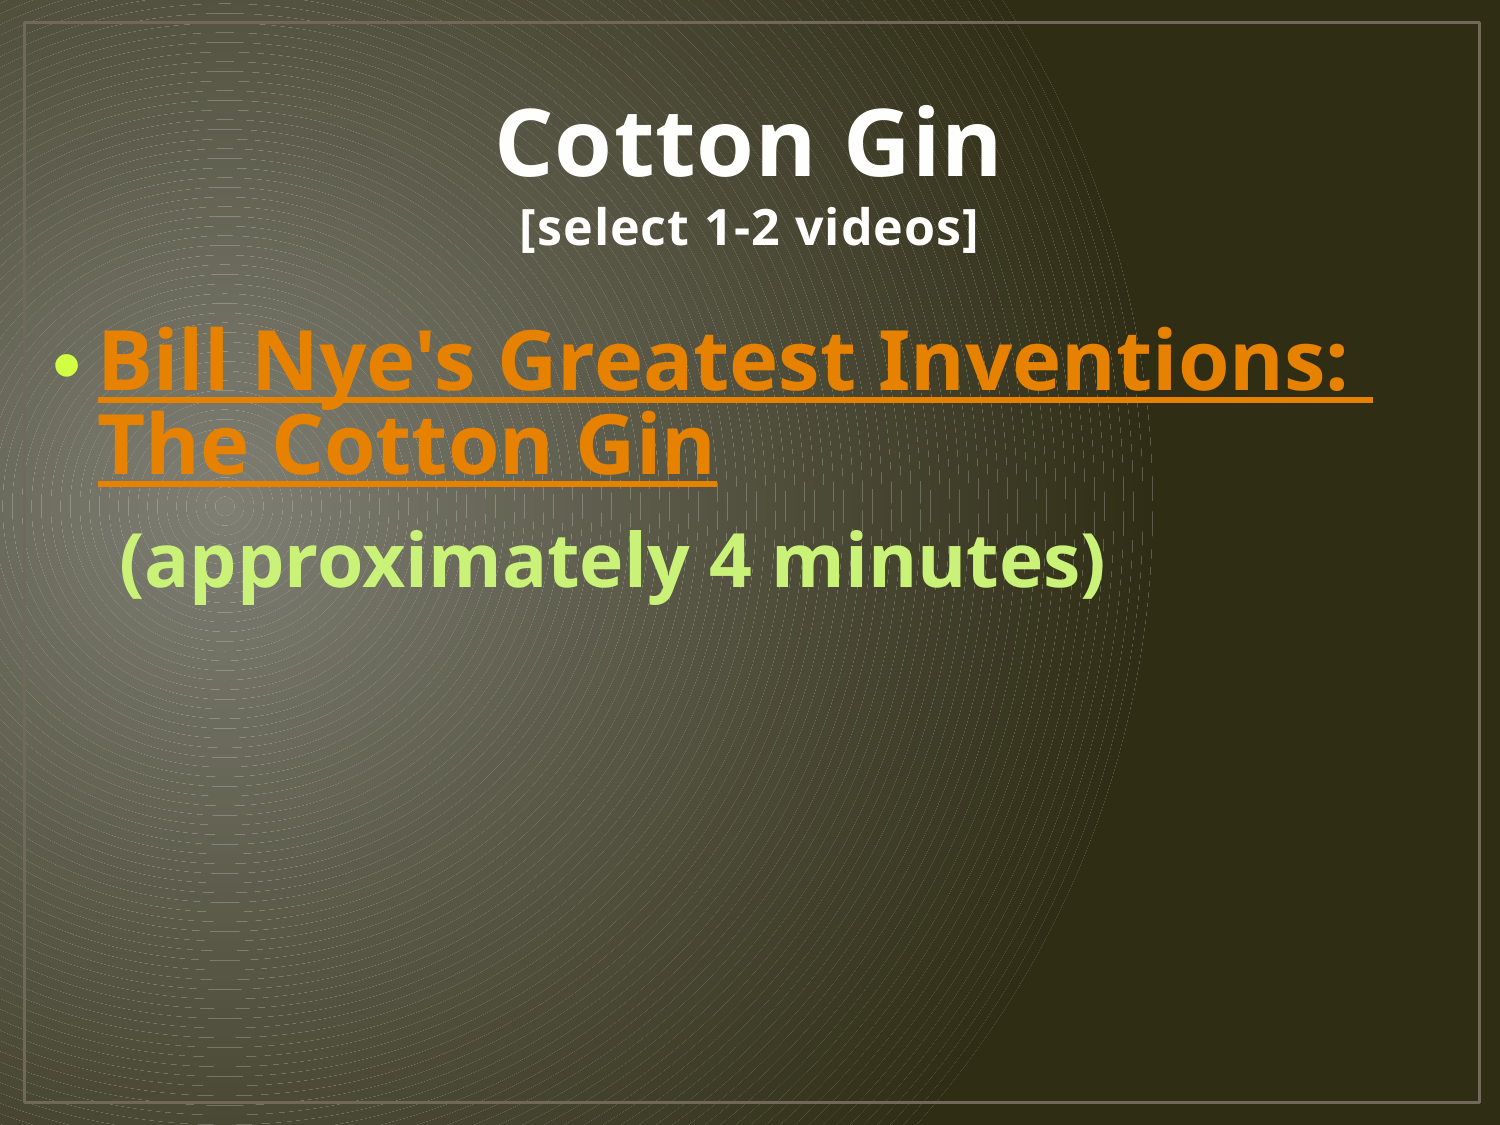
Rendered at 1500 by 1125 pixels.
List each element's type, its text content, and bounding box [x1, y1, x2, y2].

list Bill Nye's Greatest Inventions: The Cotton Gin (approximately 4 minutes) [37, 299, 1425, 1063]
title Cotton Gin [select 1-2 videos] [75, 75, 1425, 263]
